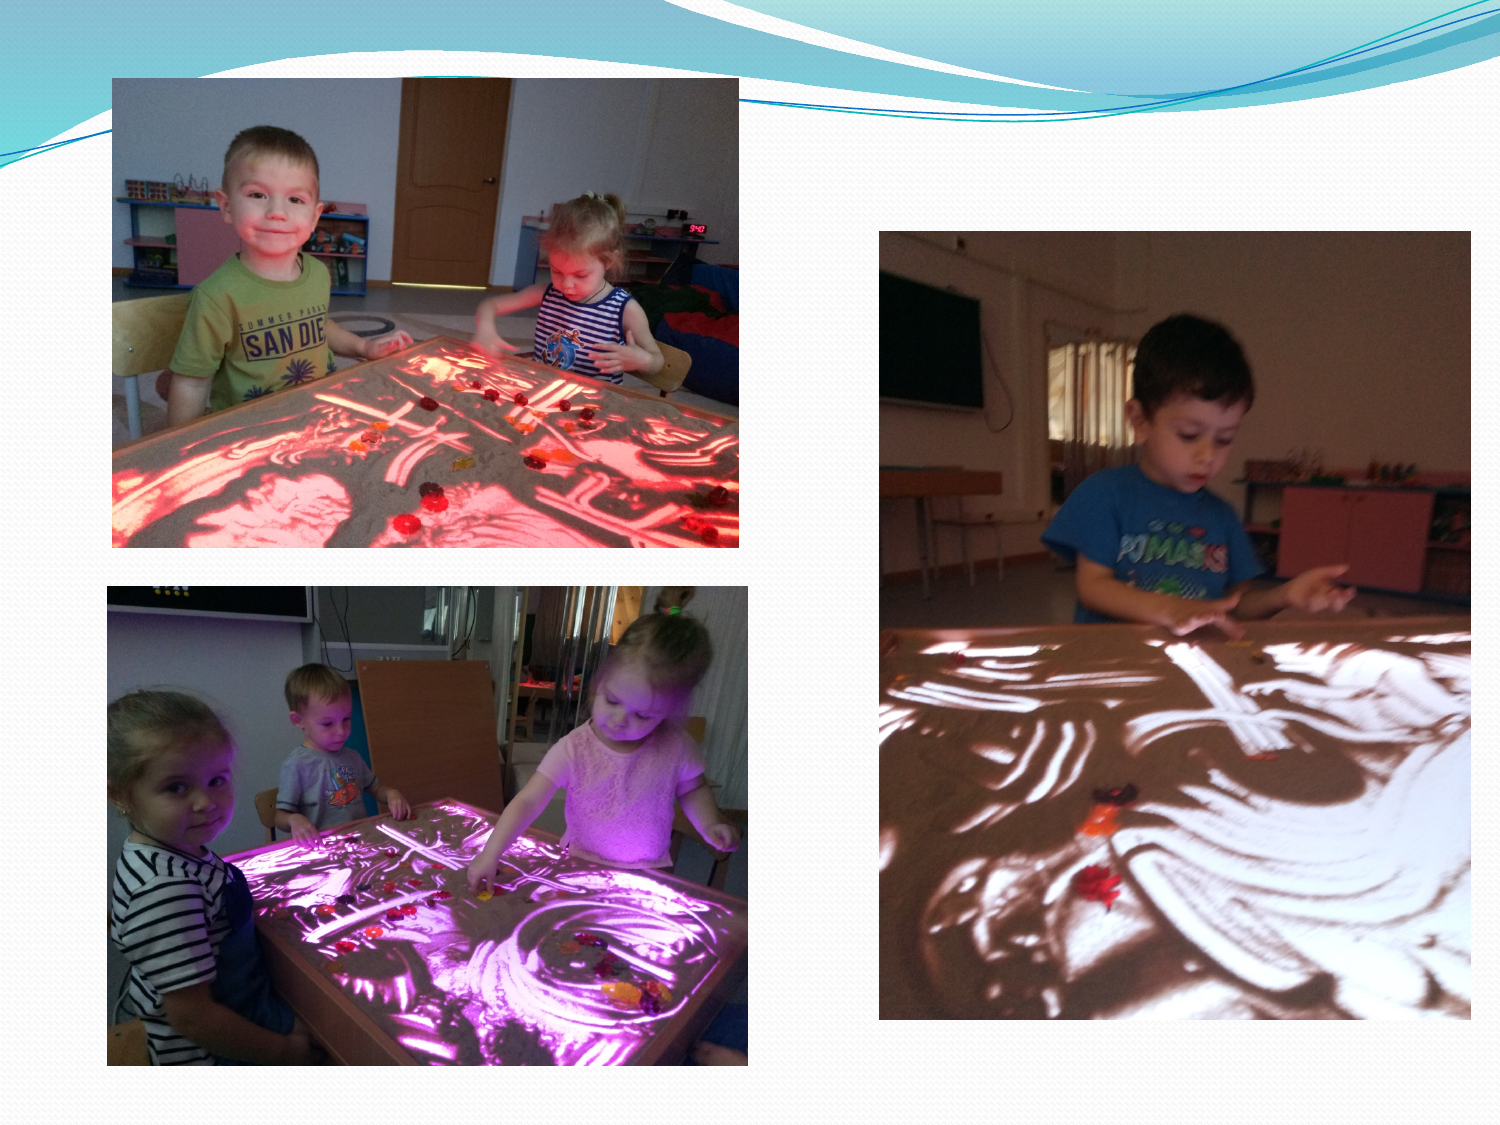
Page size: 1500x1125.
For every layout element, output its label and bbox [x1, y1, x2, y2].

picture [107, 585, 748, 1067]
picture [879, 231, 1471, 1020]
list [111, 77, 739, 548]
